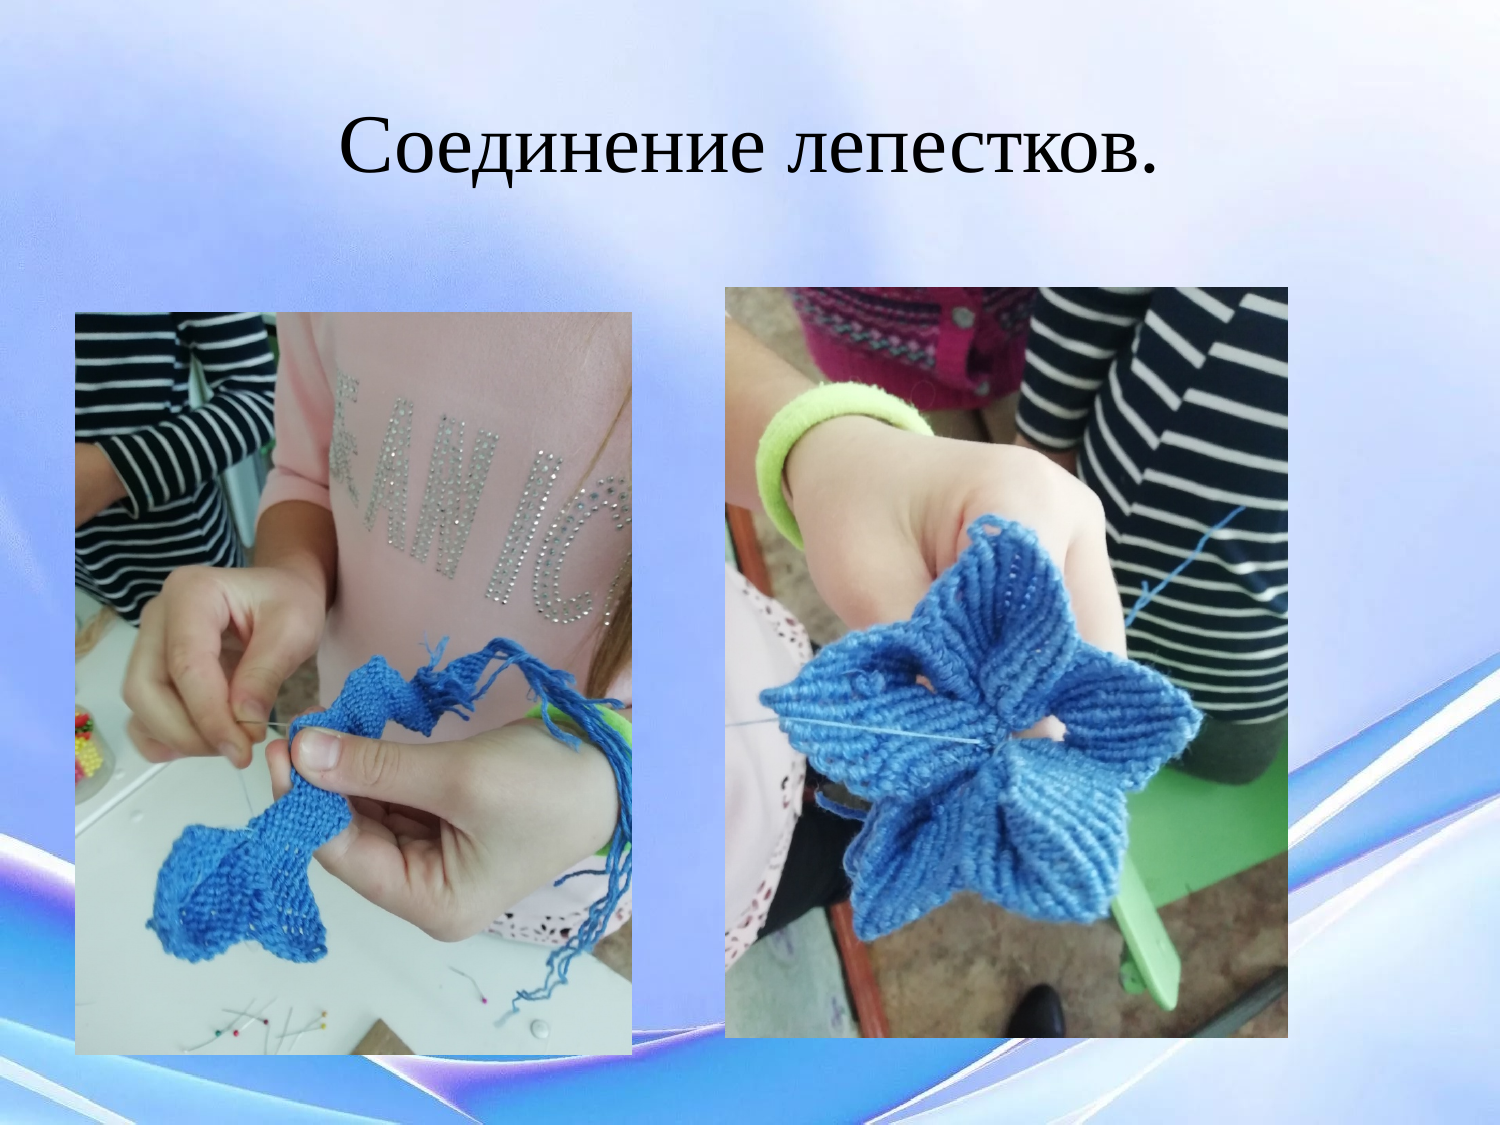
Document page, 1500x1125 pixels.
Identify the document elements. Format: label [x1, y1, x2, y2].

list [74, 312, 633, 1056]
picture [0, 0, 1500, 1125]
